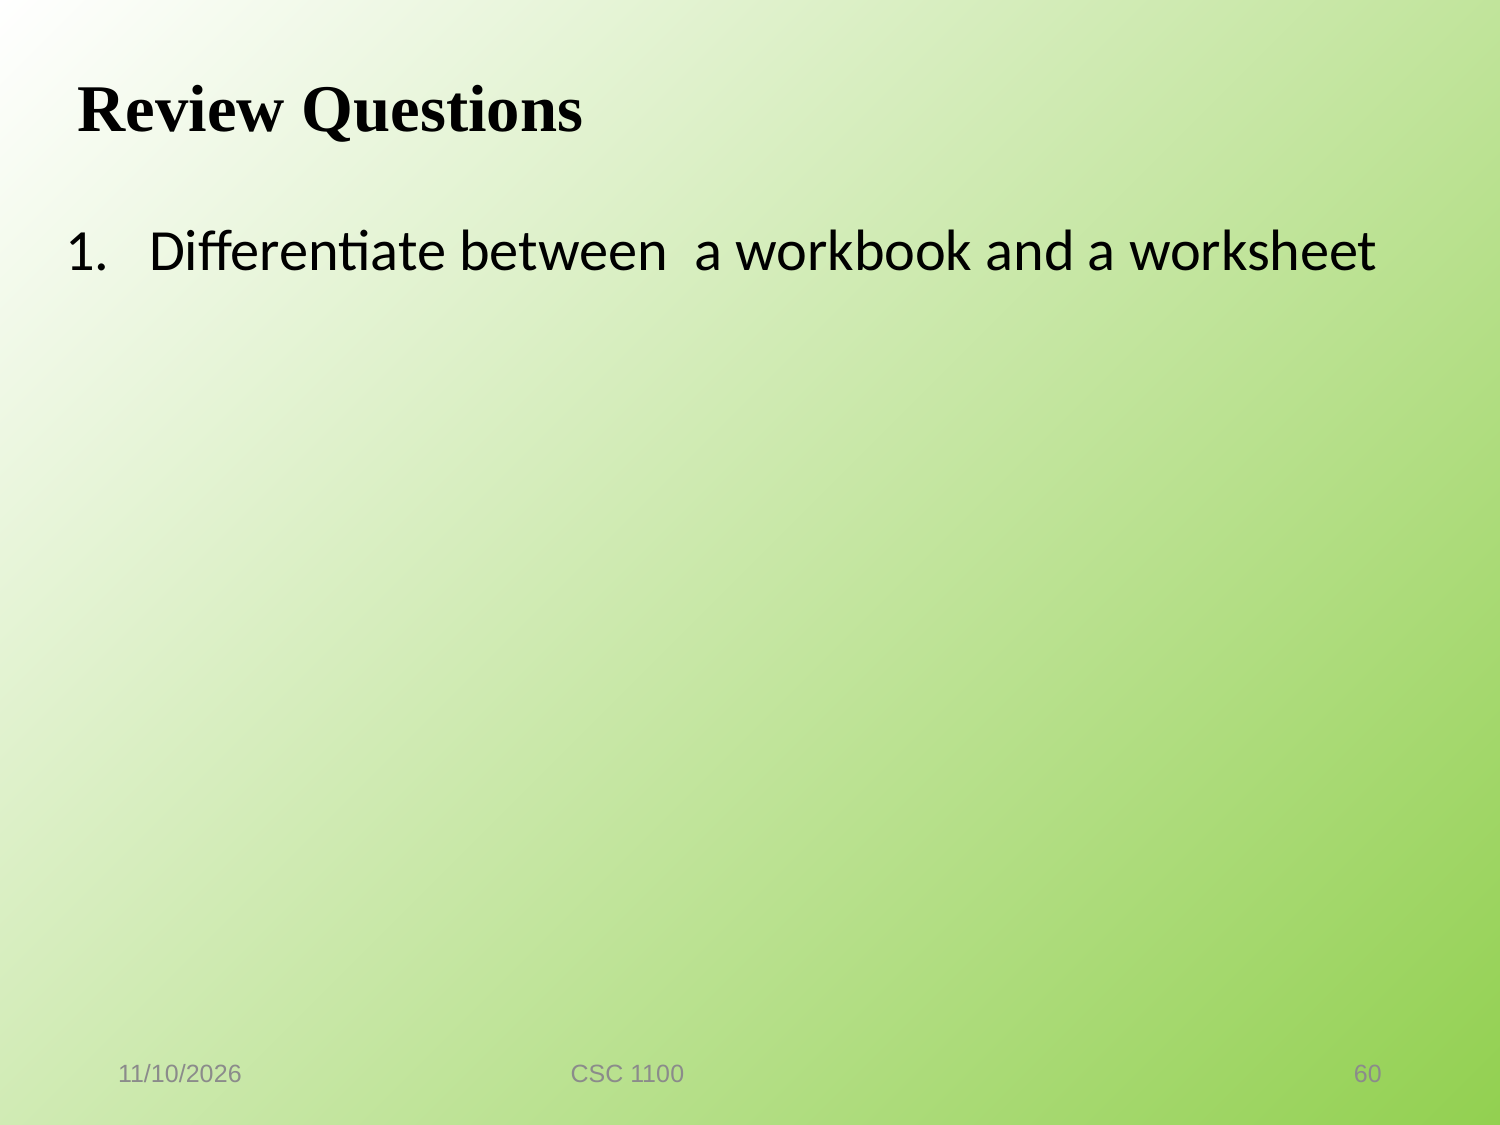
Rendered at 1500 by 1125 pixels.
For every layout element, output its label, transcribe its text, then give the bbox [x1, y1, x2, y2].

slide_number 60 [1059, 1042, 1397, 1103]
title Review Questions [62, 45, 1425, 175]
footer CSC 1100 [496, 1042, 1004, 1103]
list Differentiate between a workbook and a worksheet [50, 212, 1425, 1063]
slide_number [103, 1042, 441, 1103]
